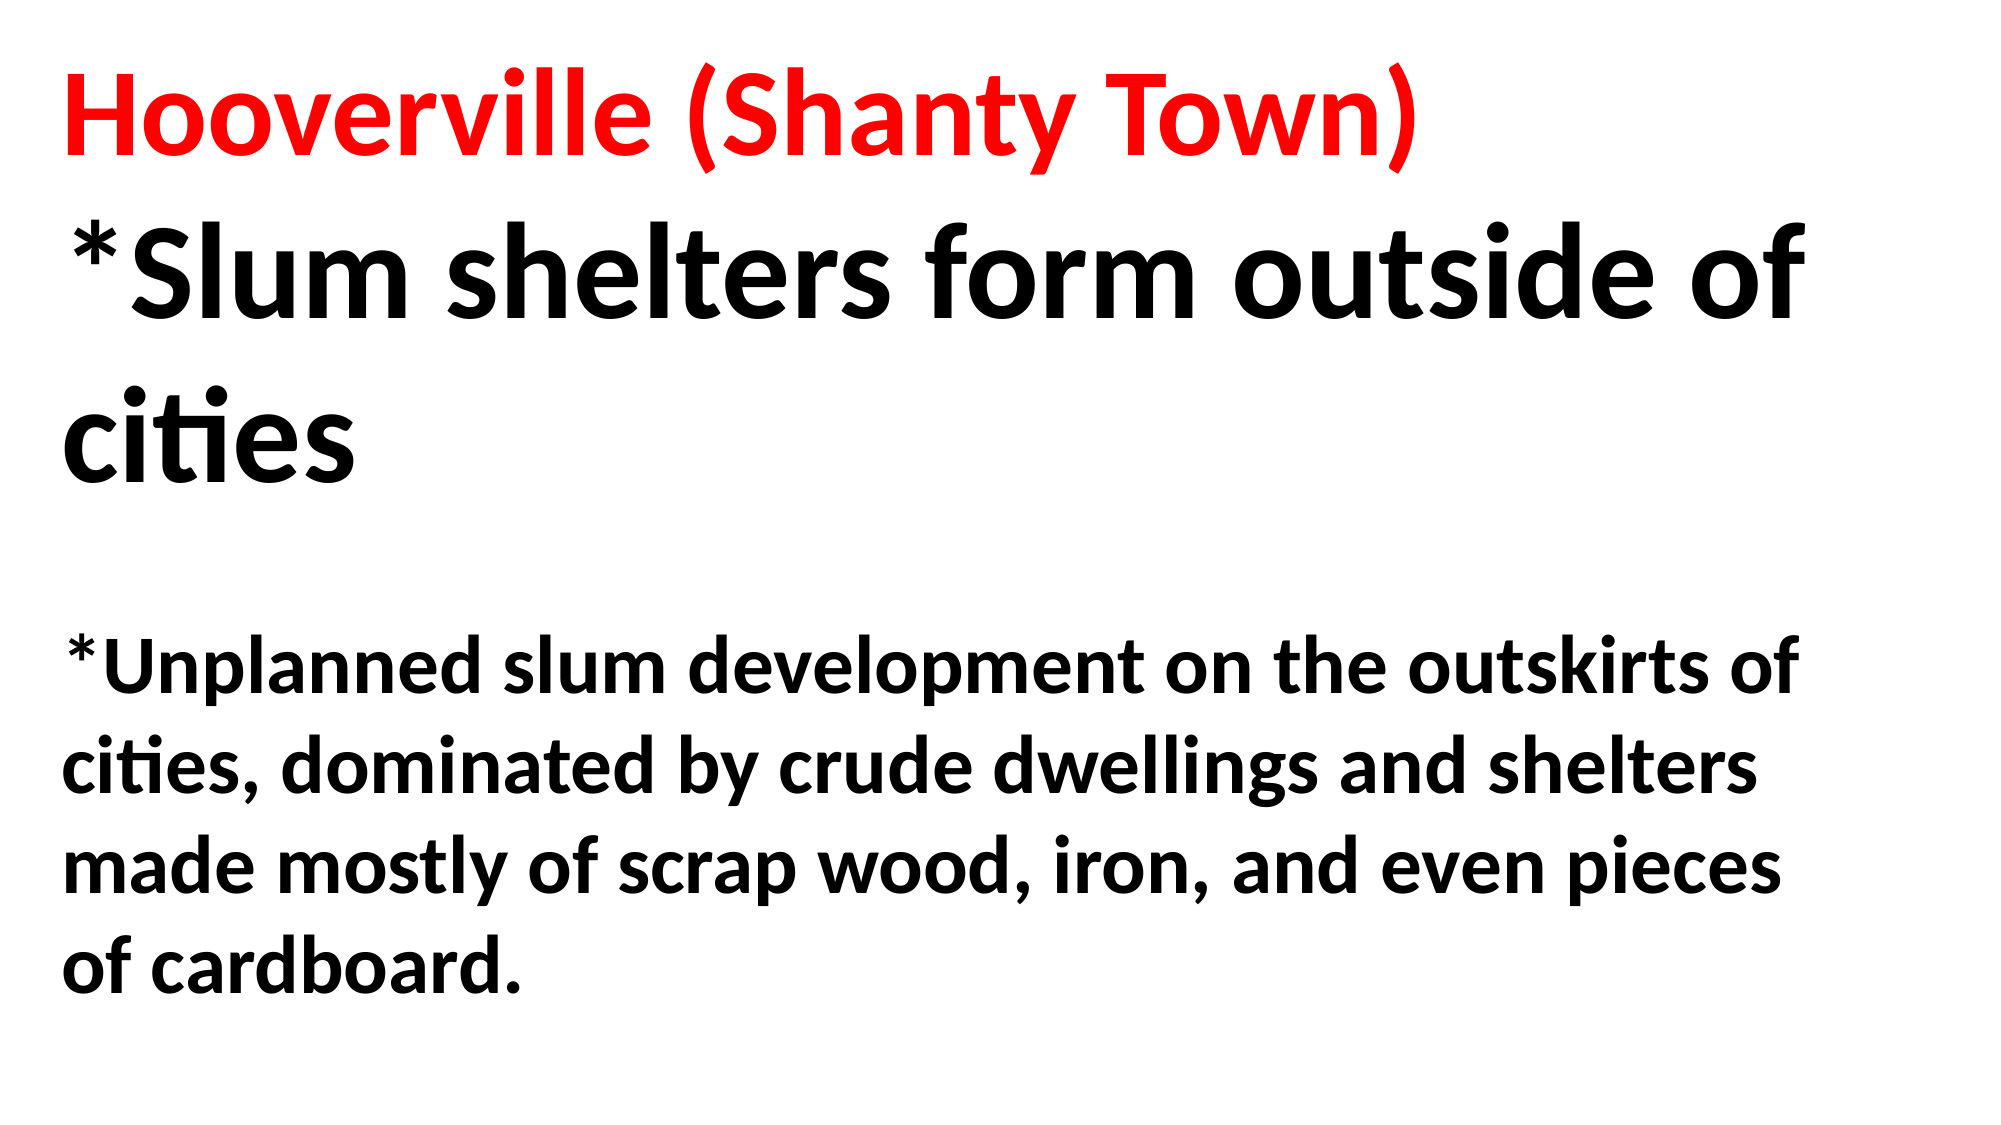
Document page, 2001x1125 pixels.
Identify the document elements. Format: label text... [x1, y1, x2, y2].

text_box Hooverville (Shanty Town) *Slum shelters form outside of cities *Unplanned slum development on the outskirts of cities, dominated by crude dwellings and shelters made mostly of scrap wood, iron, and even pieces of cardboard. [46, 23, 1828, 1125]
